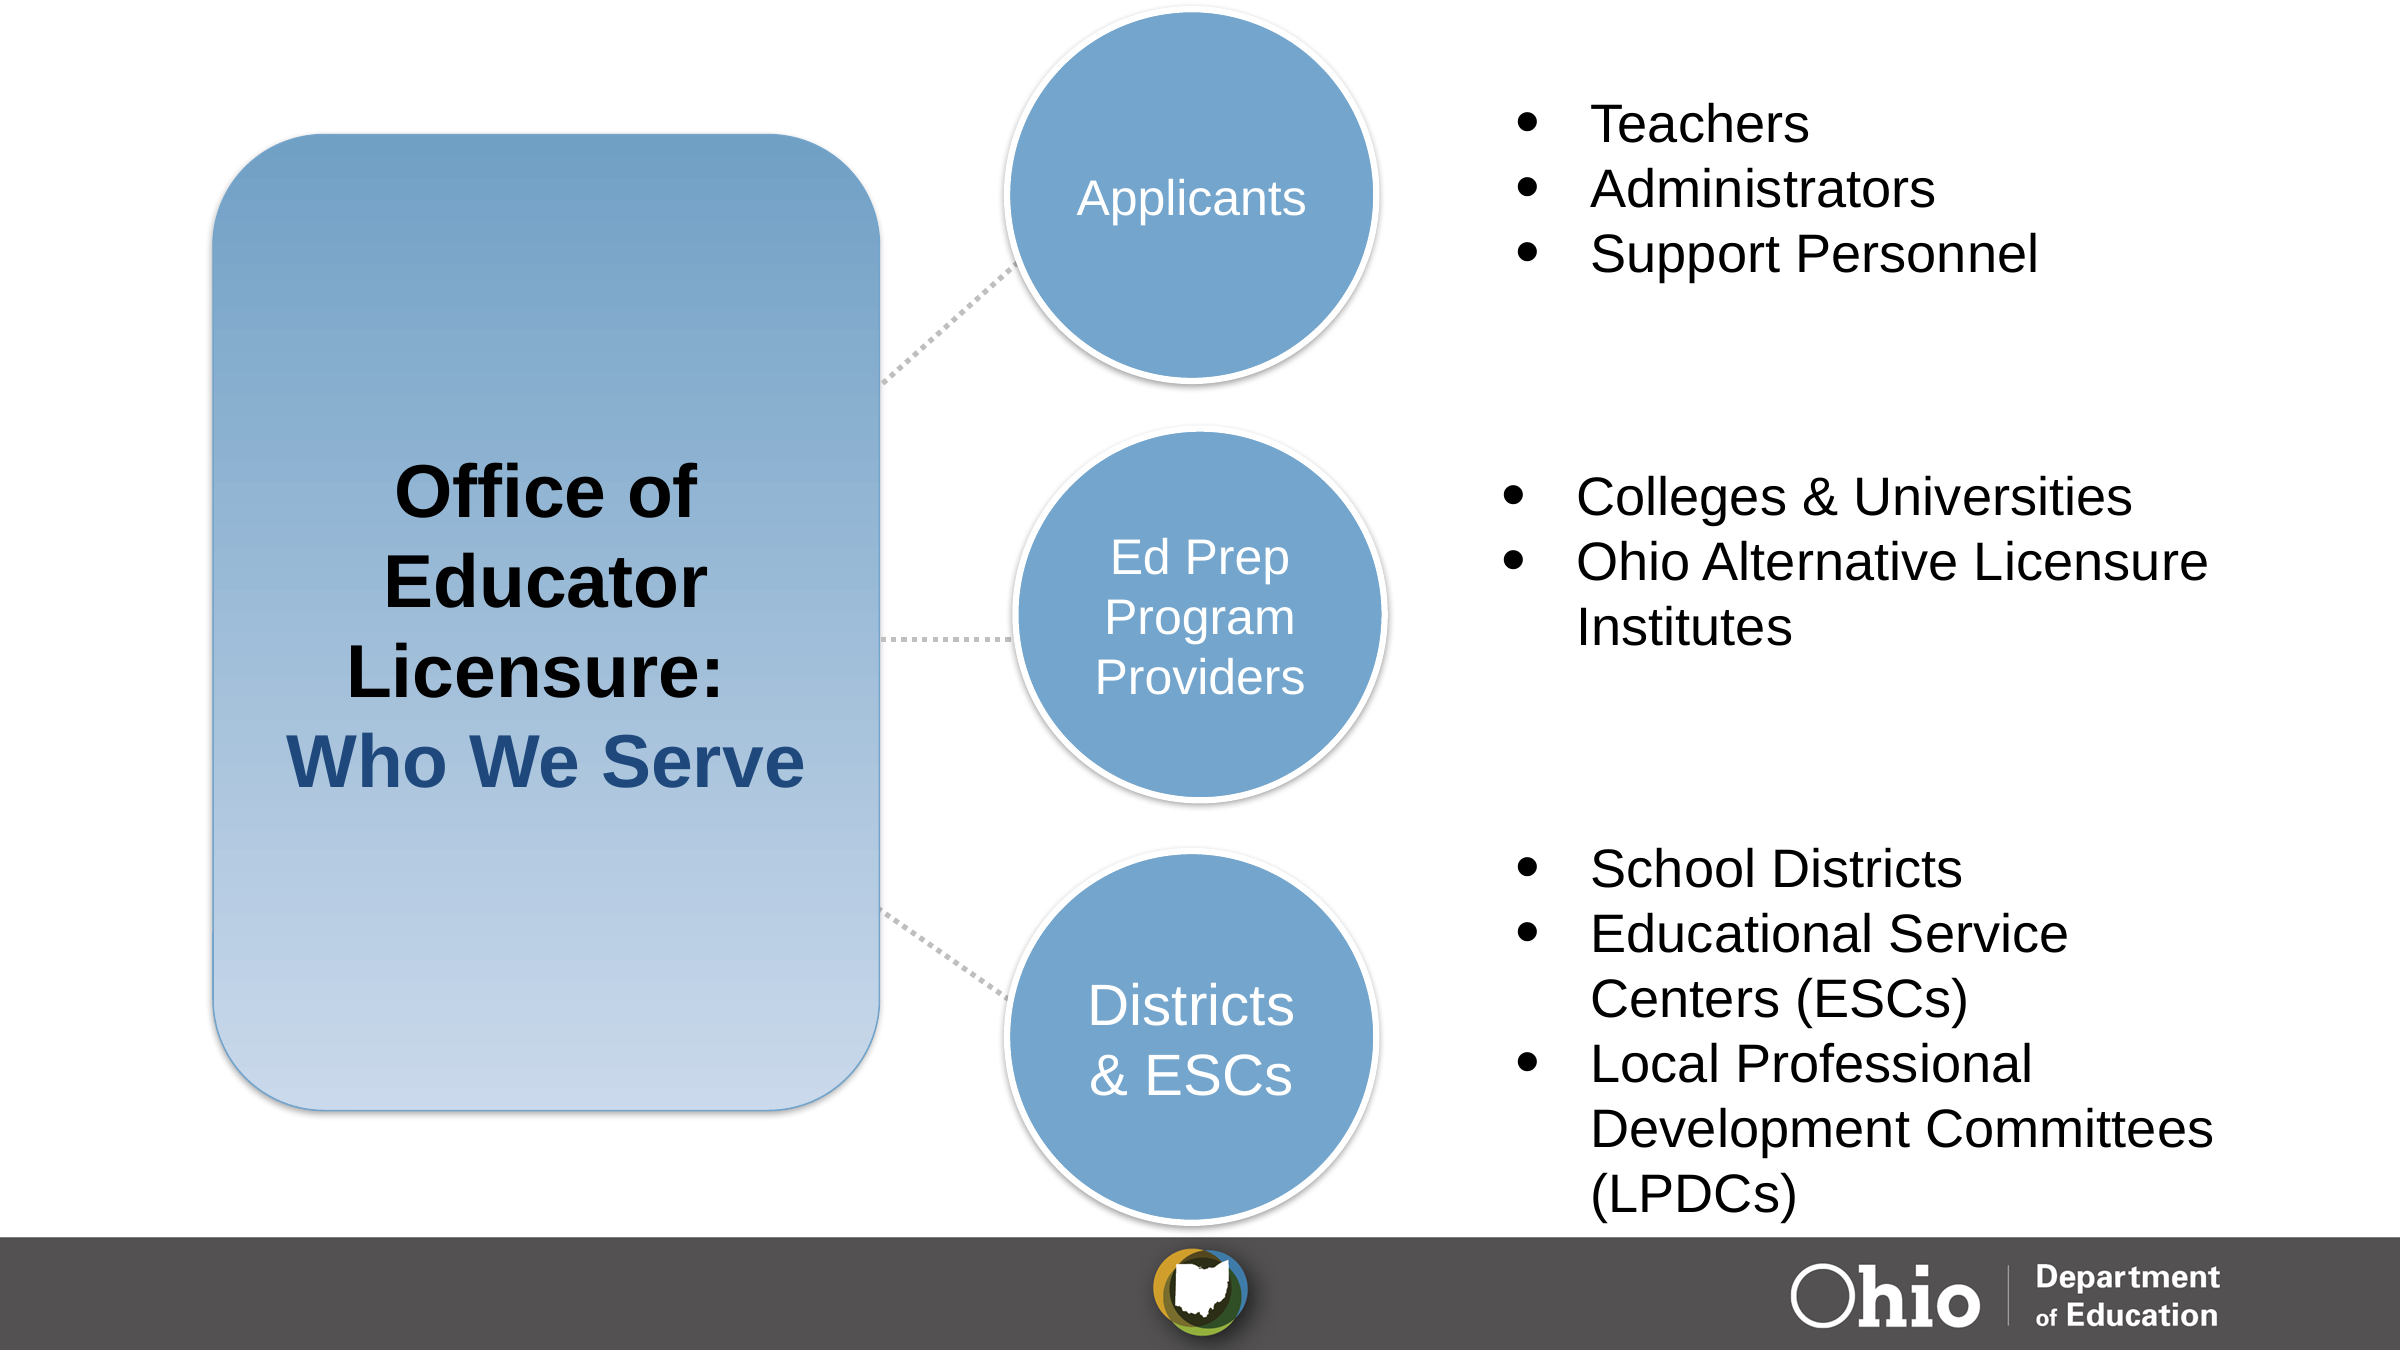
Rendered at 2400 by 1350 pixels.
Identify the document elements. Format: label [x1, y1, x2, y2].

picture [0, 0, 2400, 1350]
text_box [868, 901, 1055, 1031]
text_box [882, 219, 1066, 384]
